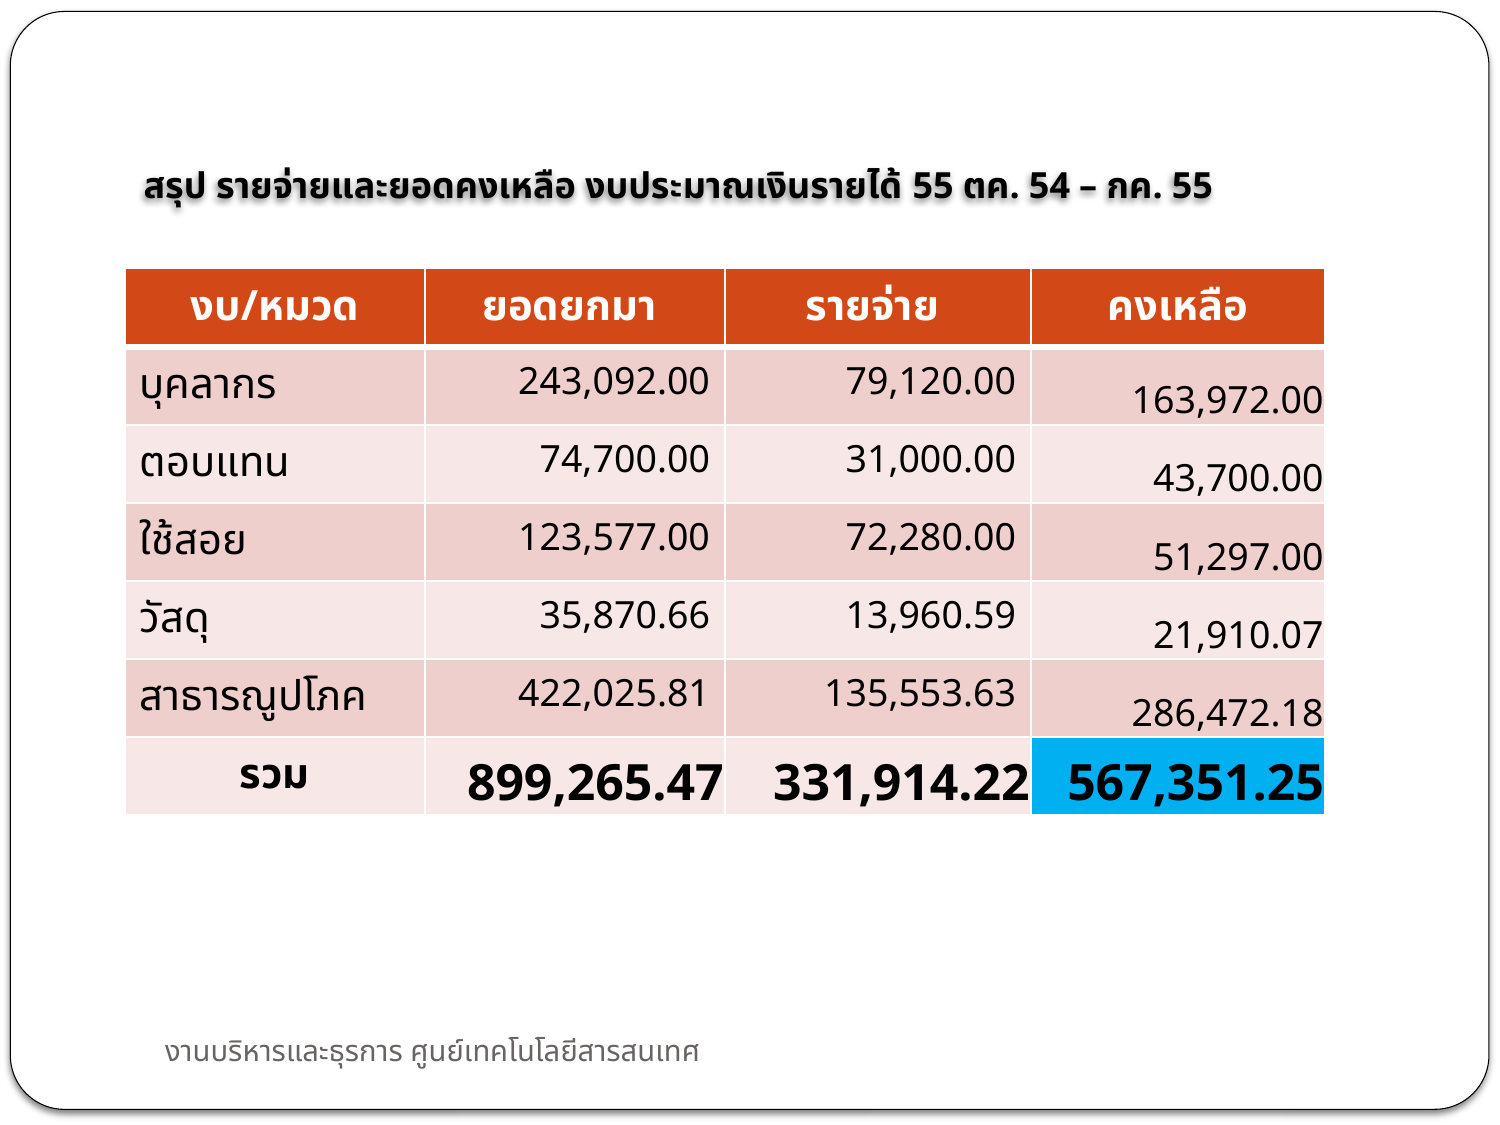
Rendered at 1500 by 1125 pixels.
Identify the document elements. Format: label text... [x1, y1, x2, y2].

table_cell 35,870.66 [426, 582, 724, 658]
table_cell 123,577.00 [426, 504, 724, 580]
table_cell ใช้สอย [126, 504, 424, 580]
table_cell รวม [126, 738, 424, 814]
table_header คงเหลือ [1032, 269, 1324, 344]
table_header รายจ่าย [726, 269, 1030, 344]
table_cell บุคลากร [126, 350, 424, 424]
table_cell 331,914.22 [726, 738, 1030, 814]
table_cell 43,700.00 [1032, 426, 1324, 502]
table_cell 135,553.63 [726, 660, 1030, 736]
table_cell สาธารณูปโภค [126, 660, 424, 736]
footer งานบริหารและธุรการ ศูนย์เทคโนโลยีสารสนเทศ [150, 1012, 800, 1088]
text_box สรุป รายจ่ายและยอดคงเหลือ งบประมาณเงินรายได้ 55 ตค. 54 – กค. 55 [128, 128, 1332, 222]
table_cell 21,910.07 [1032, 582, 1324, 658]
table_cell 51,297.00 [1032, 504, 1324, 580]
table_cell 899,265.47 [426, 738, 724, 814]
table_cell 567,351.25 [1032, 738, 1324, 814]
table_cell 13,960.59 [726, 582, 1030, 658]
table_header ยอดยกมา [426, 269, 724, 344]
table_cell 243,092.00 [426, 350, 724, 424]
table_cell วัสดุ [126, 582, 424, 658]
table_cell 79,120.00 [726, 350, 1030, 424]
table_cell 31,000.00 [726, 426, 1030, 502]
table_cell 72,280.00 [726, 504, 1030, 580]
table_header งบ/หมวด [126, 269, 424, 344]
table_cell 422,025.81 [426, 660, 724, 736]
table_cell 74,700.00 [426, 426, 724, 502]
table_cell 286,472.18 [1032, 660, 1324, 736]
table_cell ตอบแทน [126, 426, 424, 502]
table_cell 163,972.00 [1032, 350, 1324, 424]
